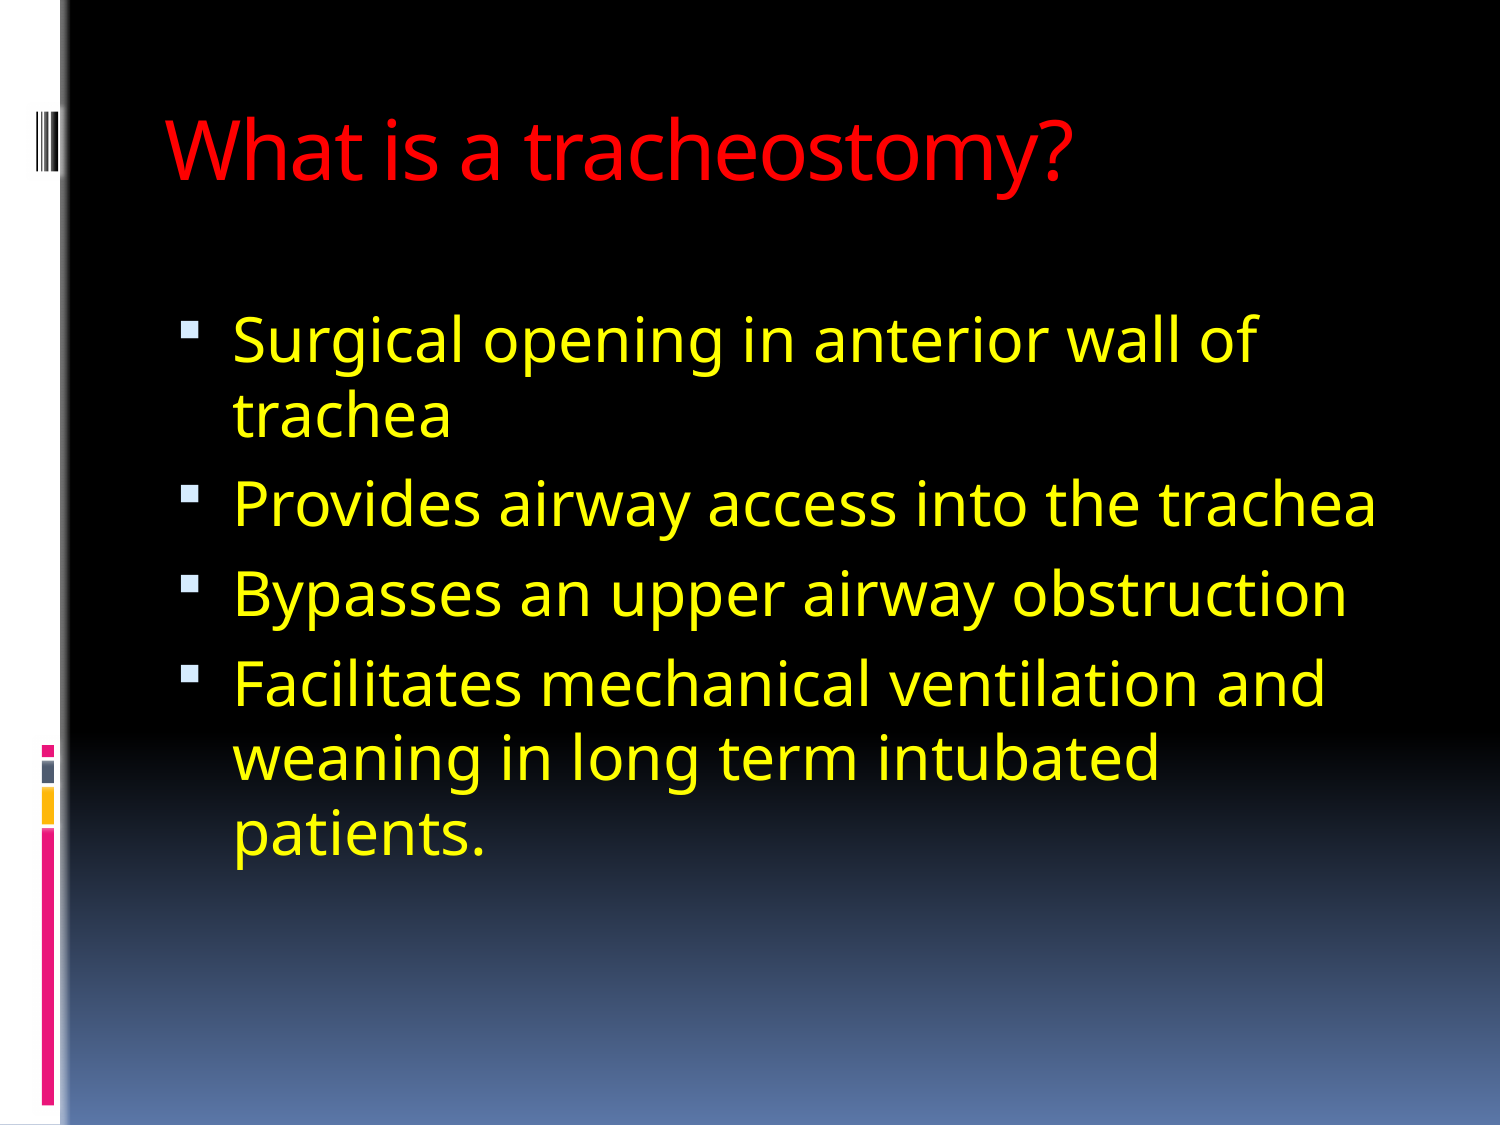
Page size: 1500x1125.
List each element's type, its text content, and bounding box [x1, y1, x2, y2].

list Surgical opening in anterior wall of trachea Provides airway access into the trachea Bypasses an upper airway obstruction Facilitates mechanical ventilation and weaning in long term intubated patients. [150, 292, 1425, 1043]
title What is a tracheostomy? [150, 83, 1425, 234]
